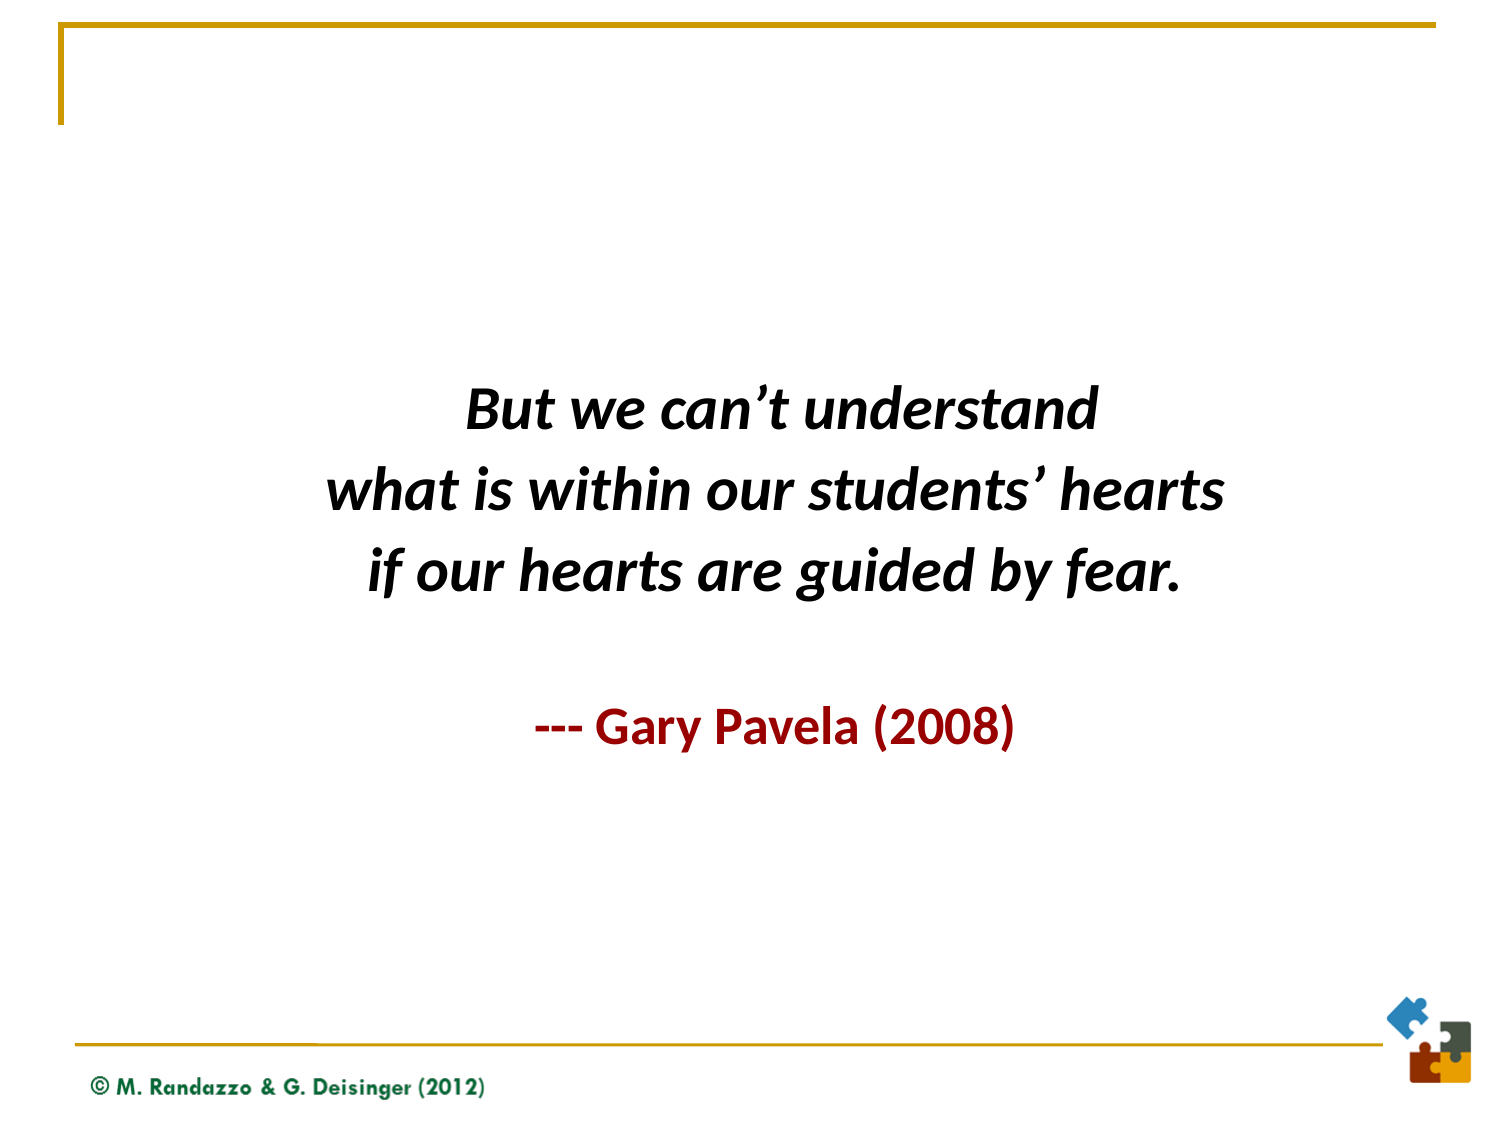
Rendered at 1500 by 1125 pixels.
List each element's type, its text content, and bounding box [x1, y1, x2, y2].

picture [1383, 990, 1483, 1091]
list But we can’t understand what is within our students’ hearts if our hearts are guided by fear. --- Gary Pavela (2008) [174, 359, 1377, 723]
picture [75, 1058, 689, 1118]
